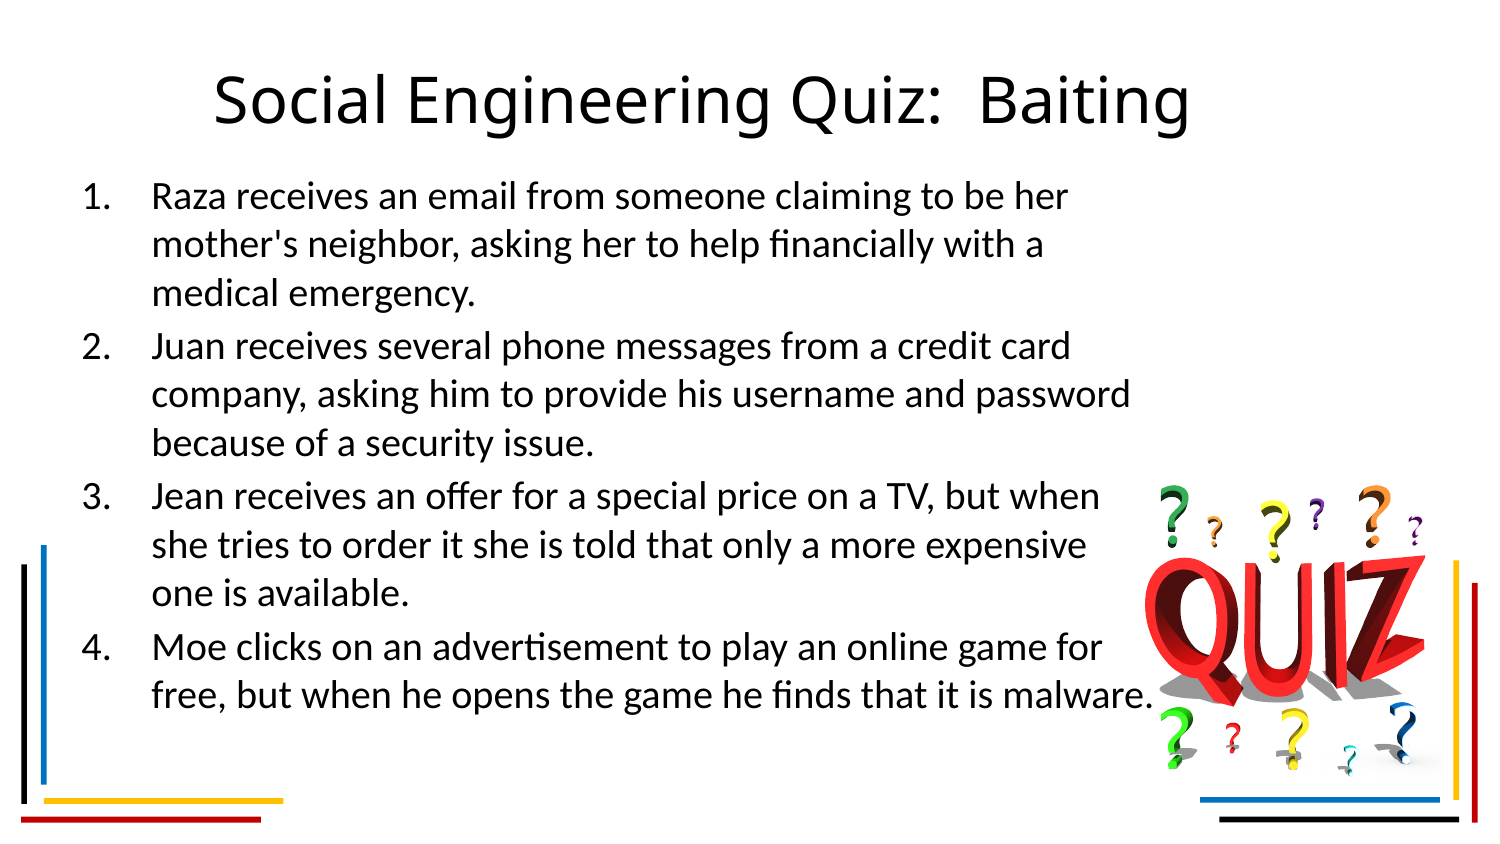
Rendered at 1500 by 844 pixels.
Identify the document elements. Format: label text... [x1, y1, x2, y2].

title Social Engineering Quiz: Baiting [70, 31, 1336, 164]
list Raza receives an email from someone claiming to be her mother's neighbor, asking her to help financially with a medical emergency. Juan receives several phone messages from a credit card company, asking him to provide his username and password because of a security issue. Jean receives an offer for a special price on a TV, but when she tries to order it she is told that only a more expensive one is available. Moe clicks on an advertisement to play an online game for free, but when he opens the game he finds that it is malware. [70, 163, 1171, 735]
picture [1128, 474, 1442, 789]
